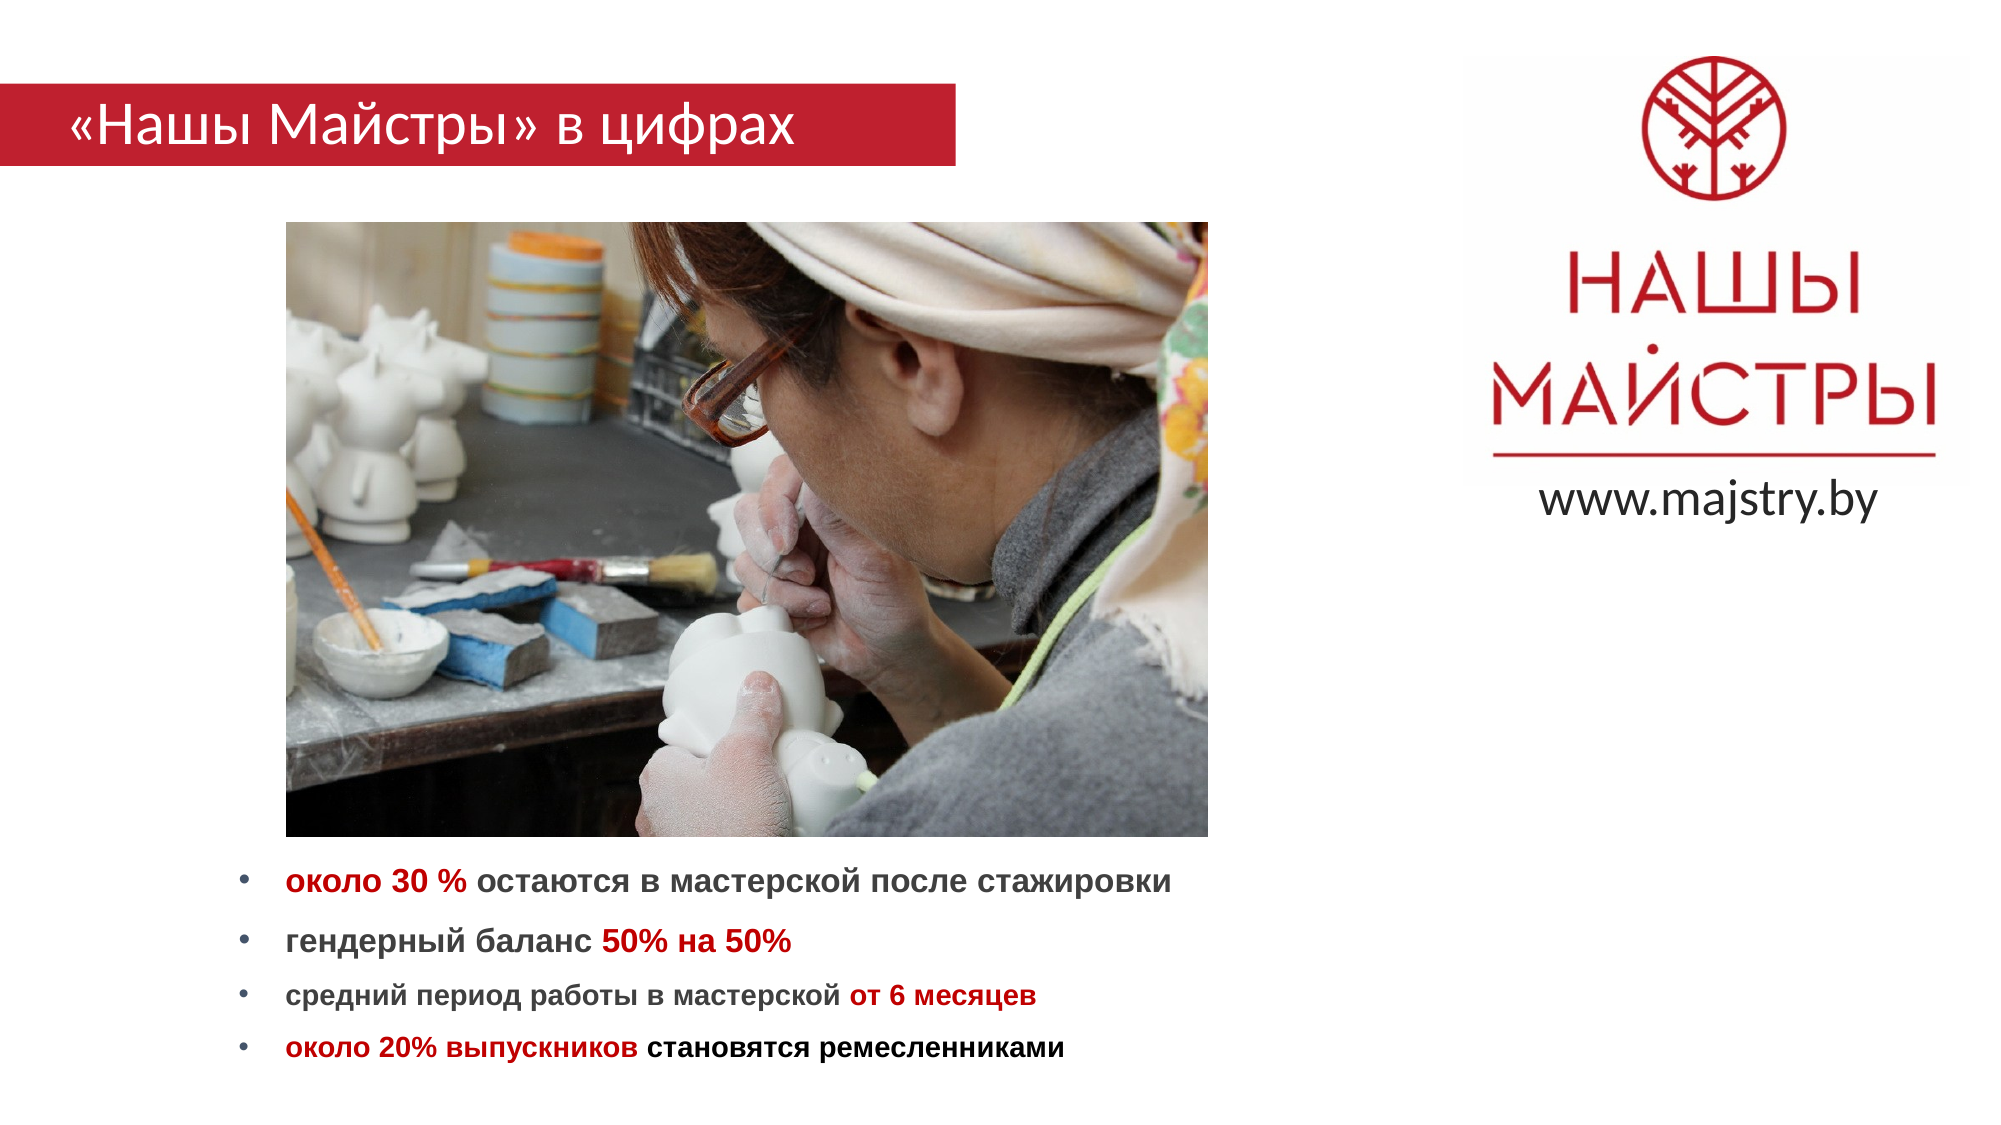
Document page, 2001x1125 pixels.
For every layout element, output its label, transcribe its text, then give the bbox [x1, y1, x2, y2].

picture [286, 222, 1208, 837]
text_box около 30 % остаются в мастерской после стажировки гендерный баланс 50% на 50% средний период работы в мастерской от 6 месяцев около 20% выпускников становятся ремесленниками [223, 851, 1566, 989]
picture [1463, 56, 1970, 486]
text_box «Нашы Майстры» в цифрах [50, 74, 906, 165]
text_box [0, 83, 957, 167]
text_box www.majstry.by [1523, 486, 1910, 540]
